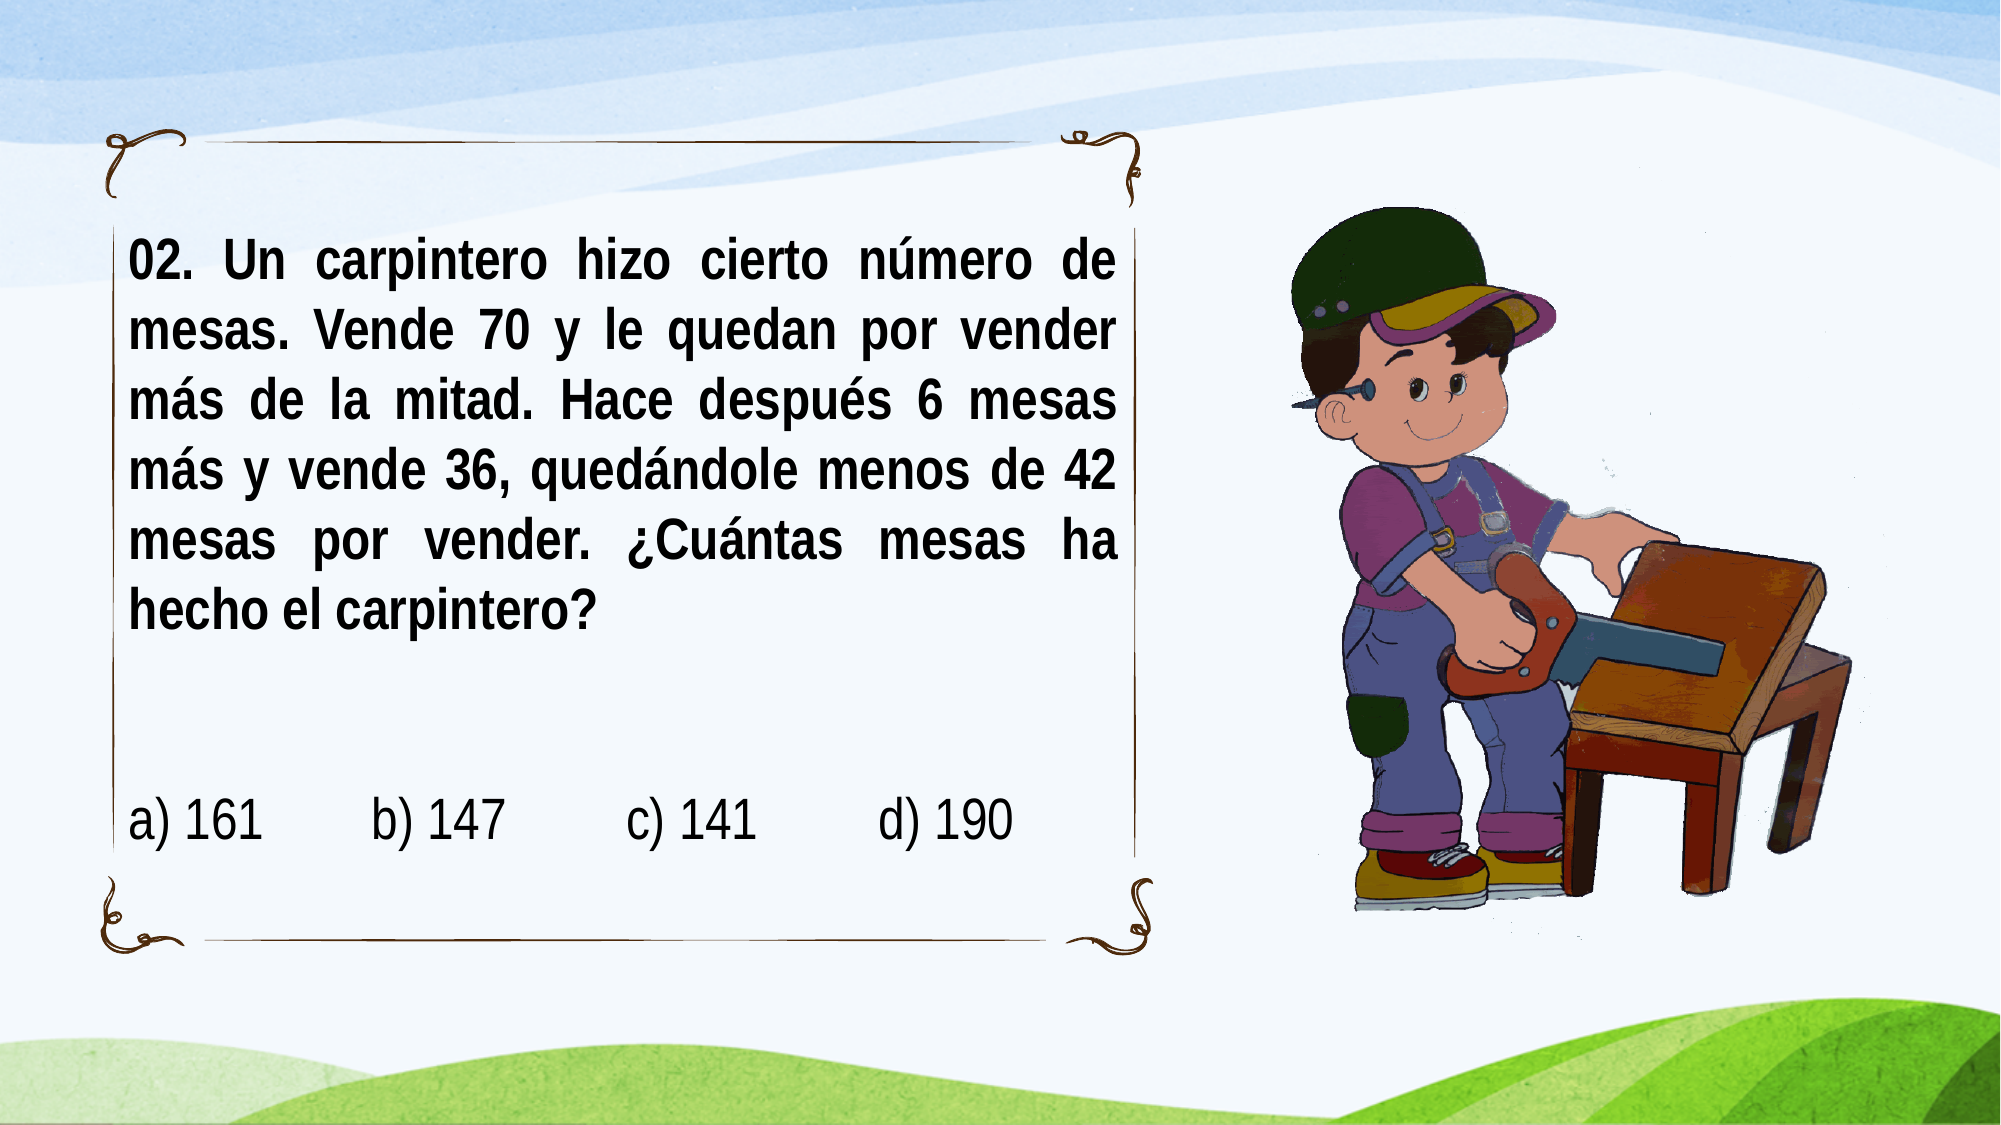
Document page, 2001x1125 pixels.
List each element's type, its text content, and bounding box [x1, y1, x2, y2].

picture [0, 0, 2001, 1125]
text_box 02. Un carpintero hizo cierto número de mesas. Vende 70 y le quedan por vender más de la mitad. Hace después 6 mesas más y vende 36, quedándole menos de 42 mesas por vender. ¿Cuántas mesas ha hecho el carpintero? a) 161 b) 147 c) 141 d) 190 [114, 213, 1133, 859]
